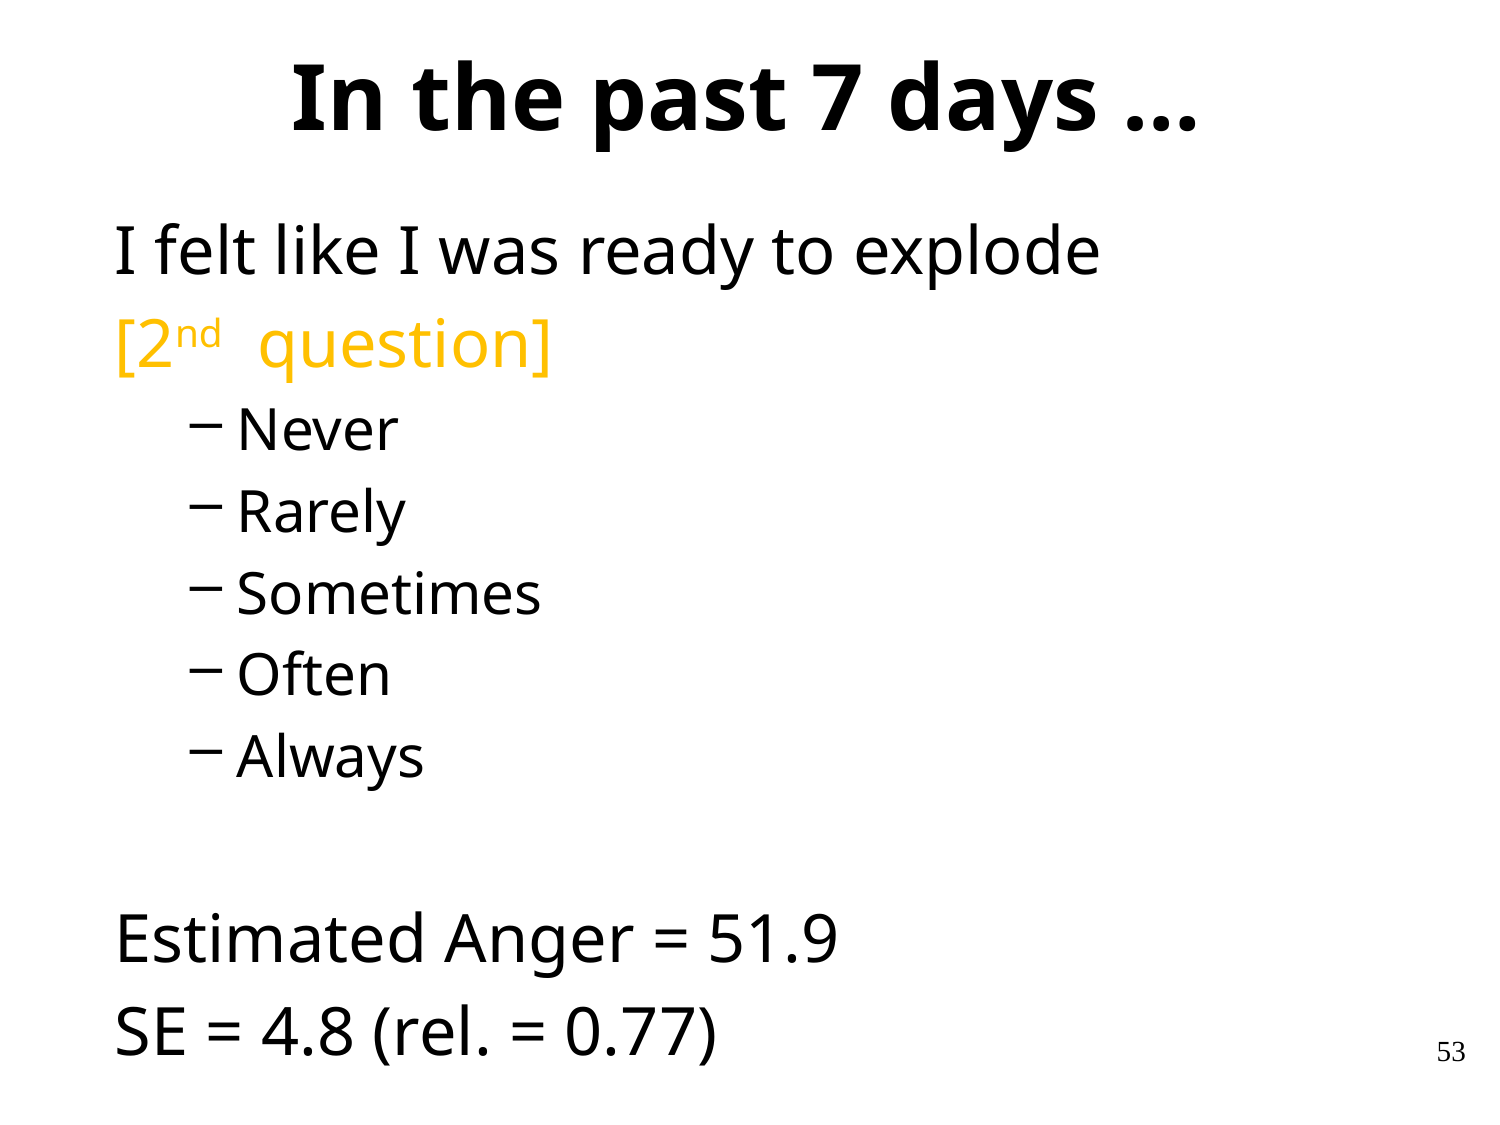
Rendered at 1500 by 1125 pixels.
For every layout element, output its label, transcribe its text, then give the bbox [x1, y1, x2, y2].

title In the past 7 days … [0, 0, 1500, 188]
slide_number 53 [1087, 1024, 1482, 1103]
list I felt like I was ready to explode [2nd question] Never Rarely Sometimes Often Always Estimated Anger = 51.9 SE = 4.8 (rel. = 0.77) [99, 199, 1326, 763]
